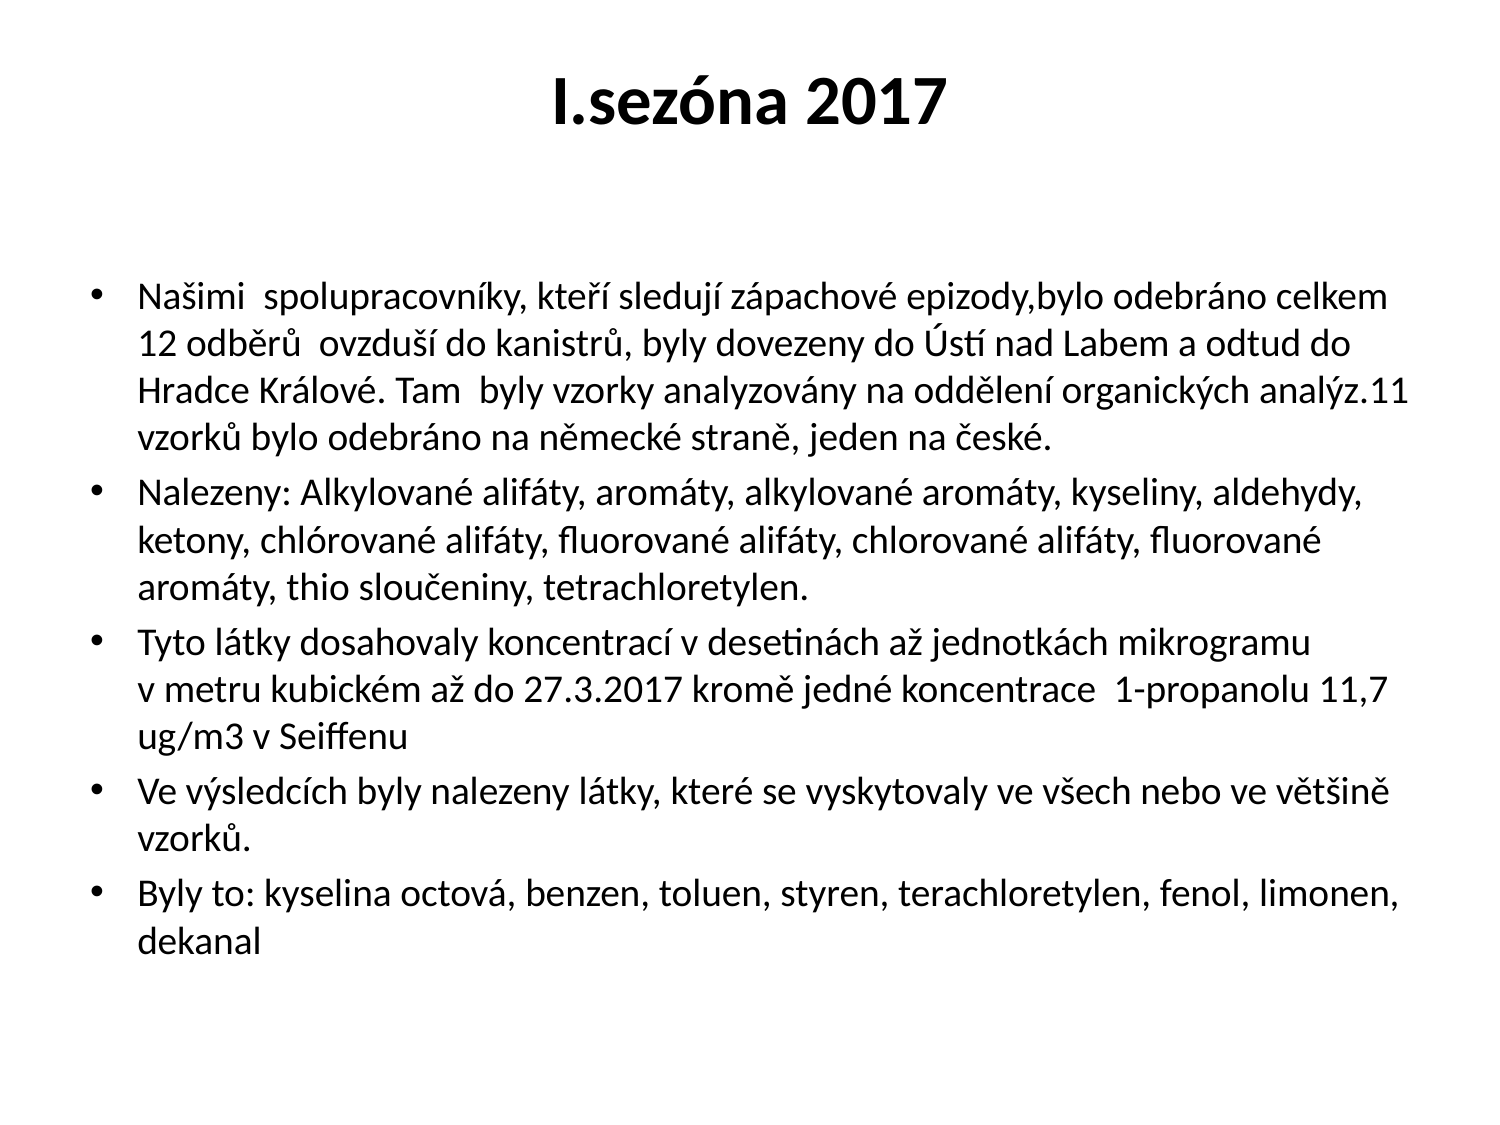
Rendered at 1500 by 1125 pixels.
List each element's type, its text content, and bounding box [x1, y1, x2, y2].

list Našimi spolupracovníky, kteří sledují zápachové epizody,bylo odebráno celkem 12 odběrů ovzduší do kanistrů, byly dovezeny do Ústí nad Labem a odtud do Hradce Králové. Tam byly vzorky analyzovány na oddělení organických analýz.11 vzorků bylo odebráno na německé straně, jeden na české. Nalezeny: Alkylované alifáty, aromáty, alkylované aromáty, kyseliny, aldehydy, ketony, chlórované alifáty, fluorované alifáty, chlorované alifáty, fluorované aromáty, thio sloučeniny, tetrachloretylen. Tyto látky dosahovaly koncentrací v desetinách až jednotkách mikrogramu v metru kubickém až do 27.3.2017 kromě jedné koncentrace 1-propanolu 11,7 ug/m3 v Seiffenu Ve výsledcích byly nalezeny látky, které se vyskytovaly ve všech nebo ve většině vzorků. Byly to: kyselina octová, benzen, toluen, styren, terachloretylen, fenol, limonen, dekanal [75, 262, 1425, 1005]
title I.sezóna 2017 [75, 45, 1425, 232]
